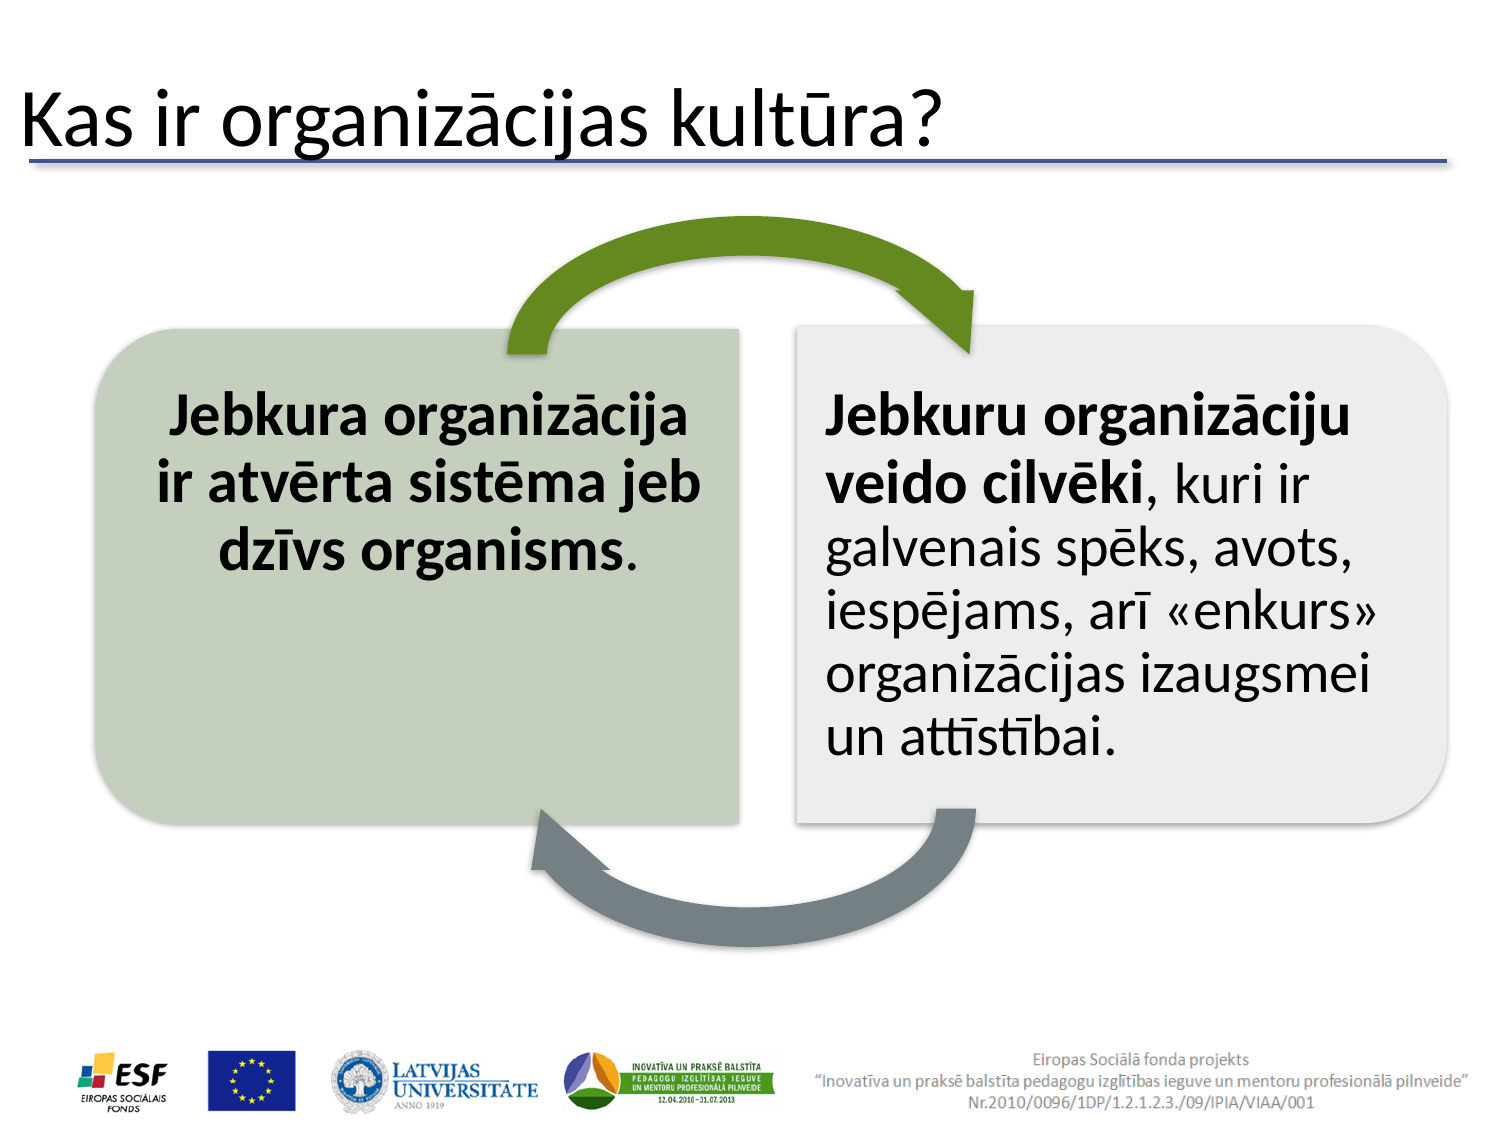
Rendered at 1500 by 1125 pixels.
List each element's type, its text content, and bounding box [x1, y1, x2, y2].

title Kas ir organizācijas kultūra? [5, 19, 1356, 207]
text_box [52, 196, 1448, 967]
picture [53, 1047, 790, 1118]
picture [809, 1047, 1474, 1118]
